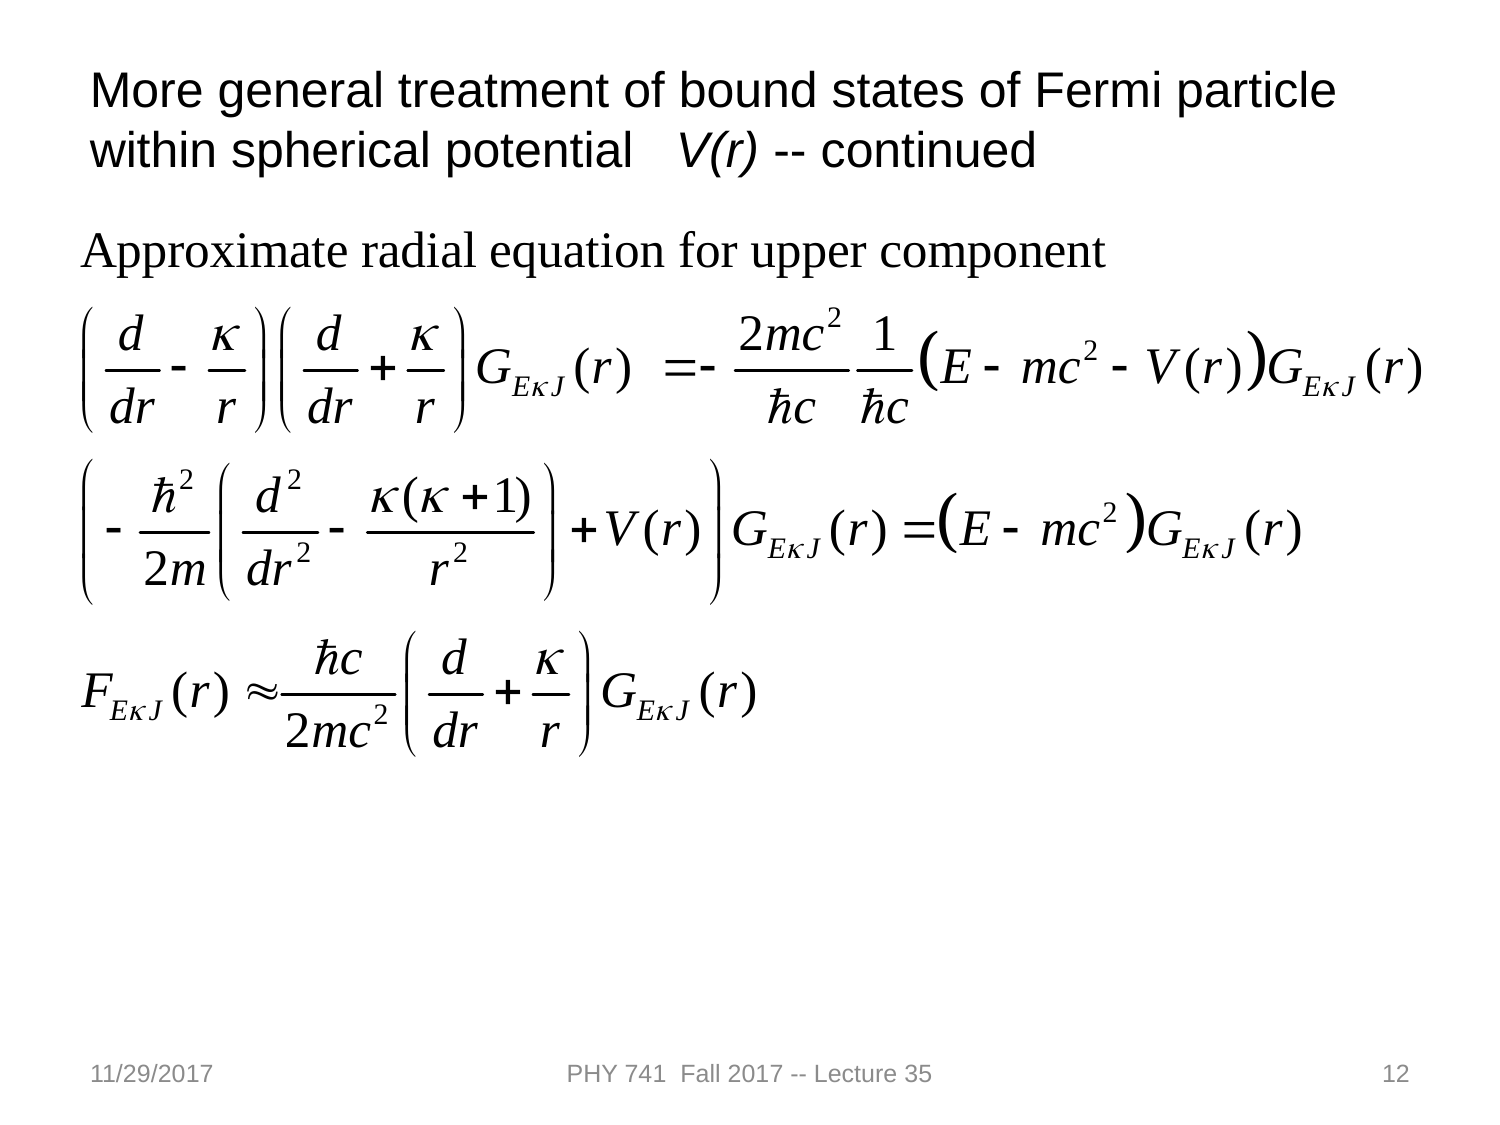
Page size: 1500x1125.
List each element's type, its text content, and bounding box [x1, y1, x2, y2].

slide_number 12 [1074, 1042, 1425, 1103]
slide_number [75, 1042, 425, 1103]
footer PHY 741 Fall 2017 -- Lecture 35 [512, 1042, 988, 1103]
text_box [74, 224, 1429, 764]
text_box More general treatment of bound states of Fermi particle within spherical potential V(r) -- continued [75, 49, 1375, 185]
